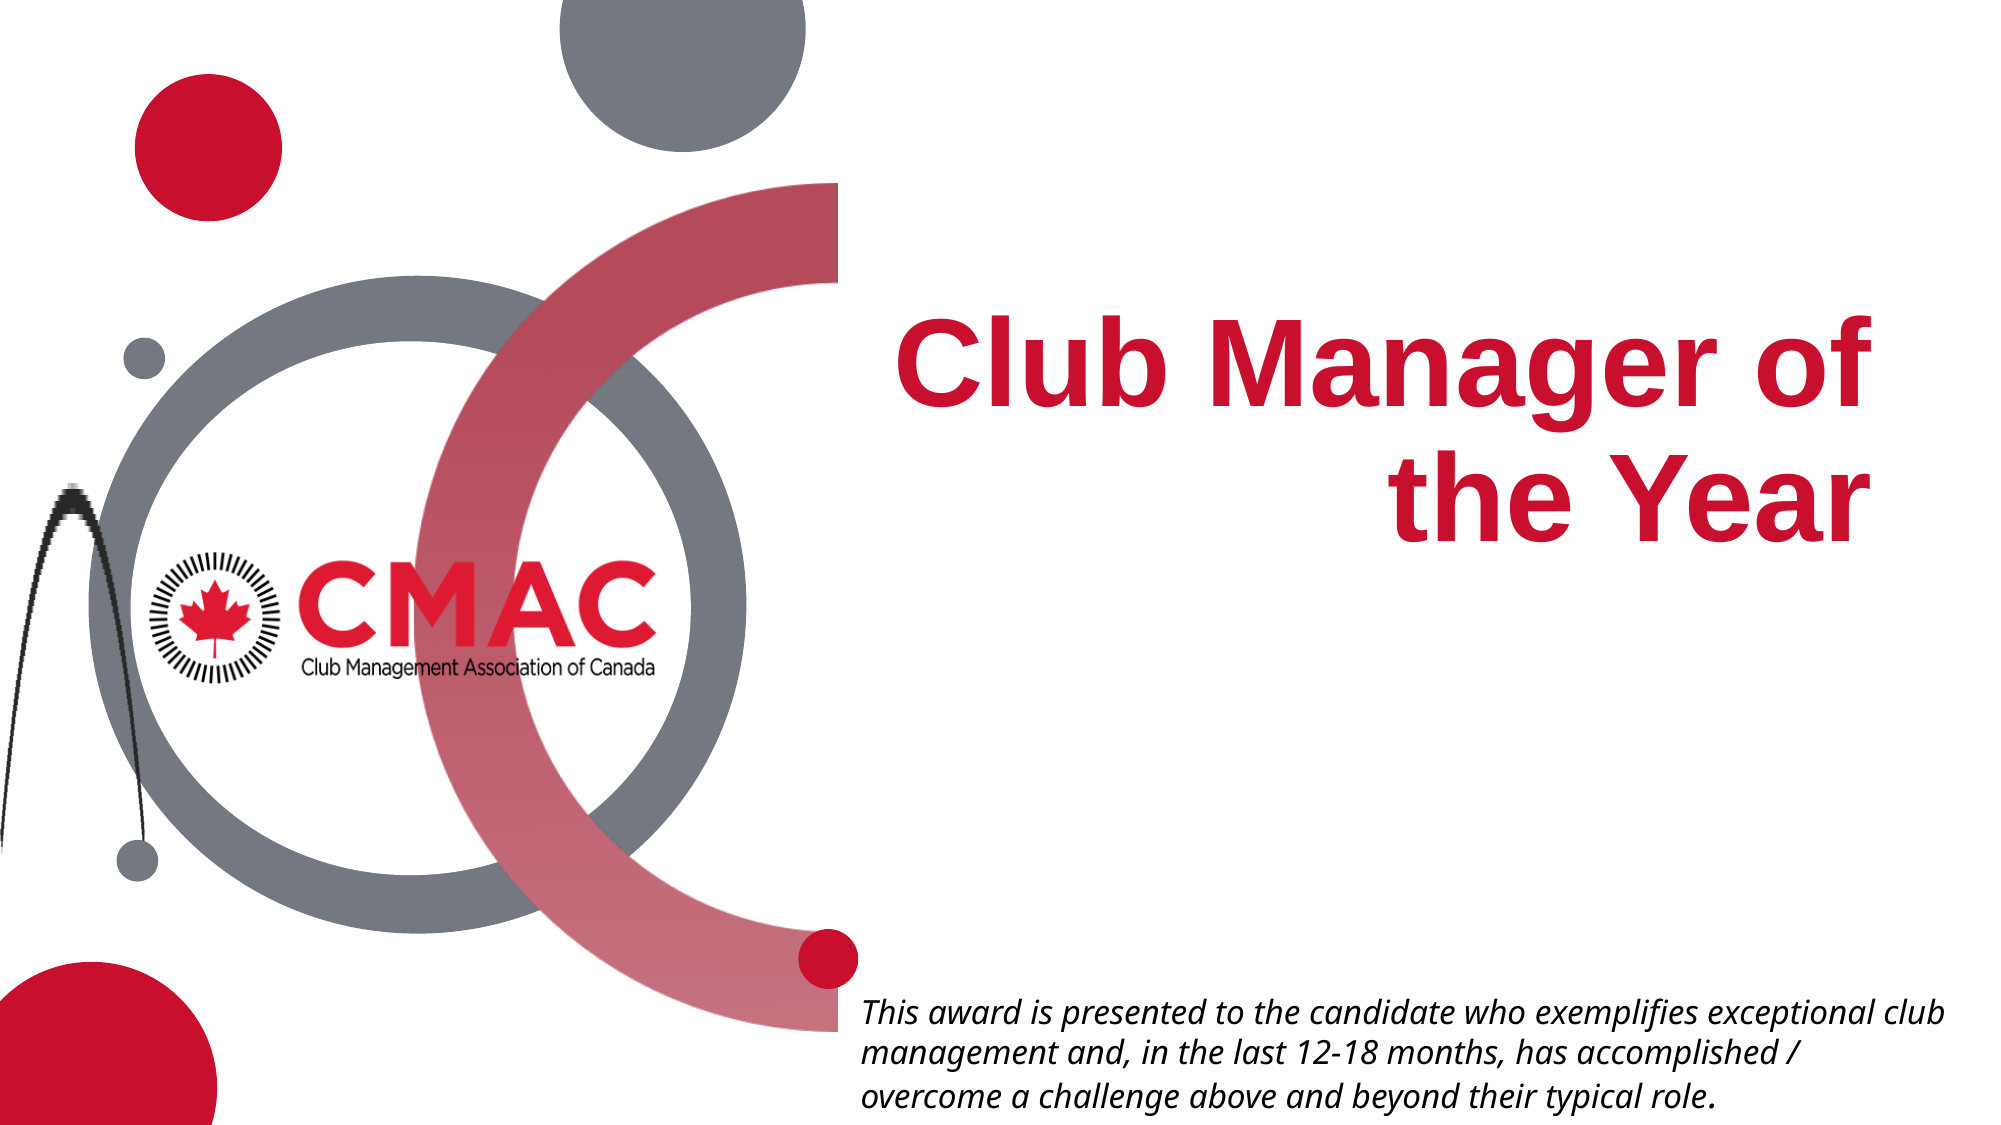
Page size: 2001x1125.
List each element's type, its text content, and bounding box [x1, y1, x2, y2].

picture [147, 544, 660, 687]
text_box This award is presented to the candidate who exemplifies exceptional club management and, in the last 12-18 months, has accomplished / overcome a challenge above and beyond their typical role. [845, 983, 1964, 1124]
title Club Manager of the Year [869, 184, 1888, 576]
picture [0, 366, 145, 860]
